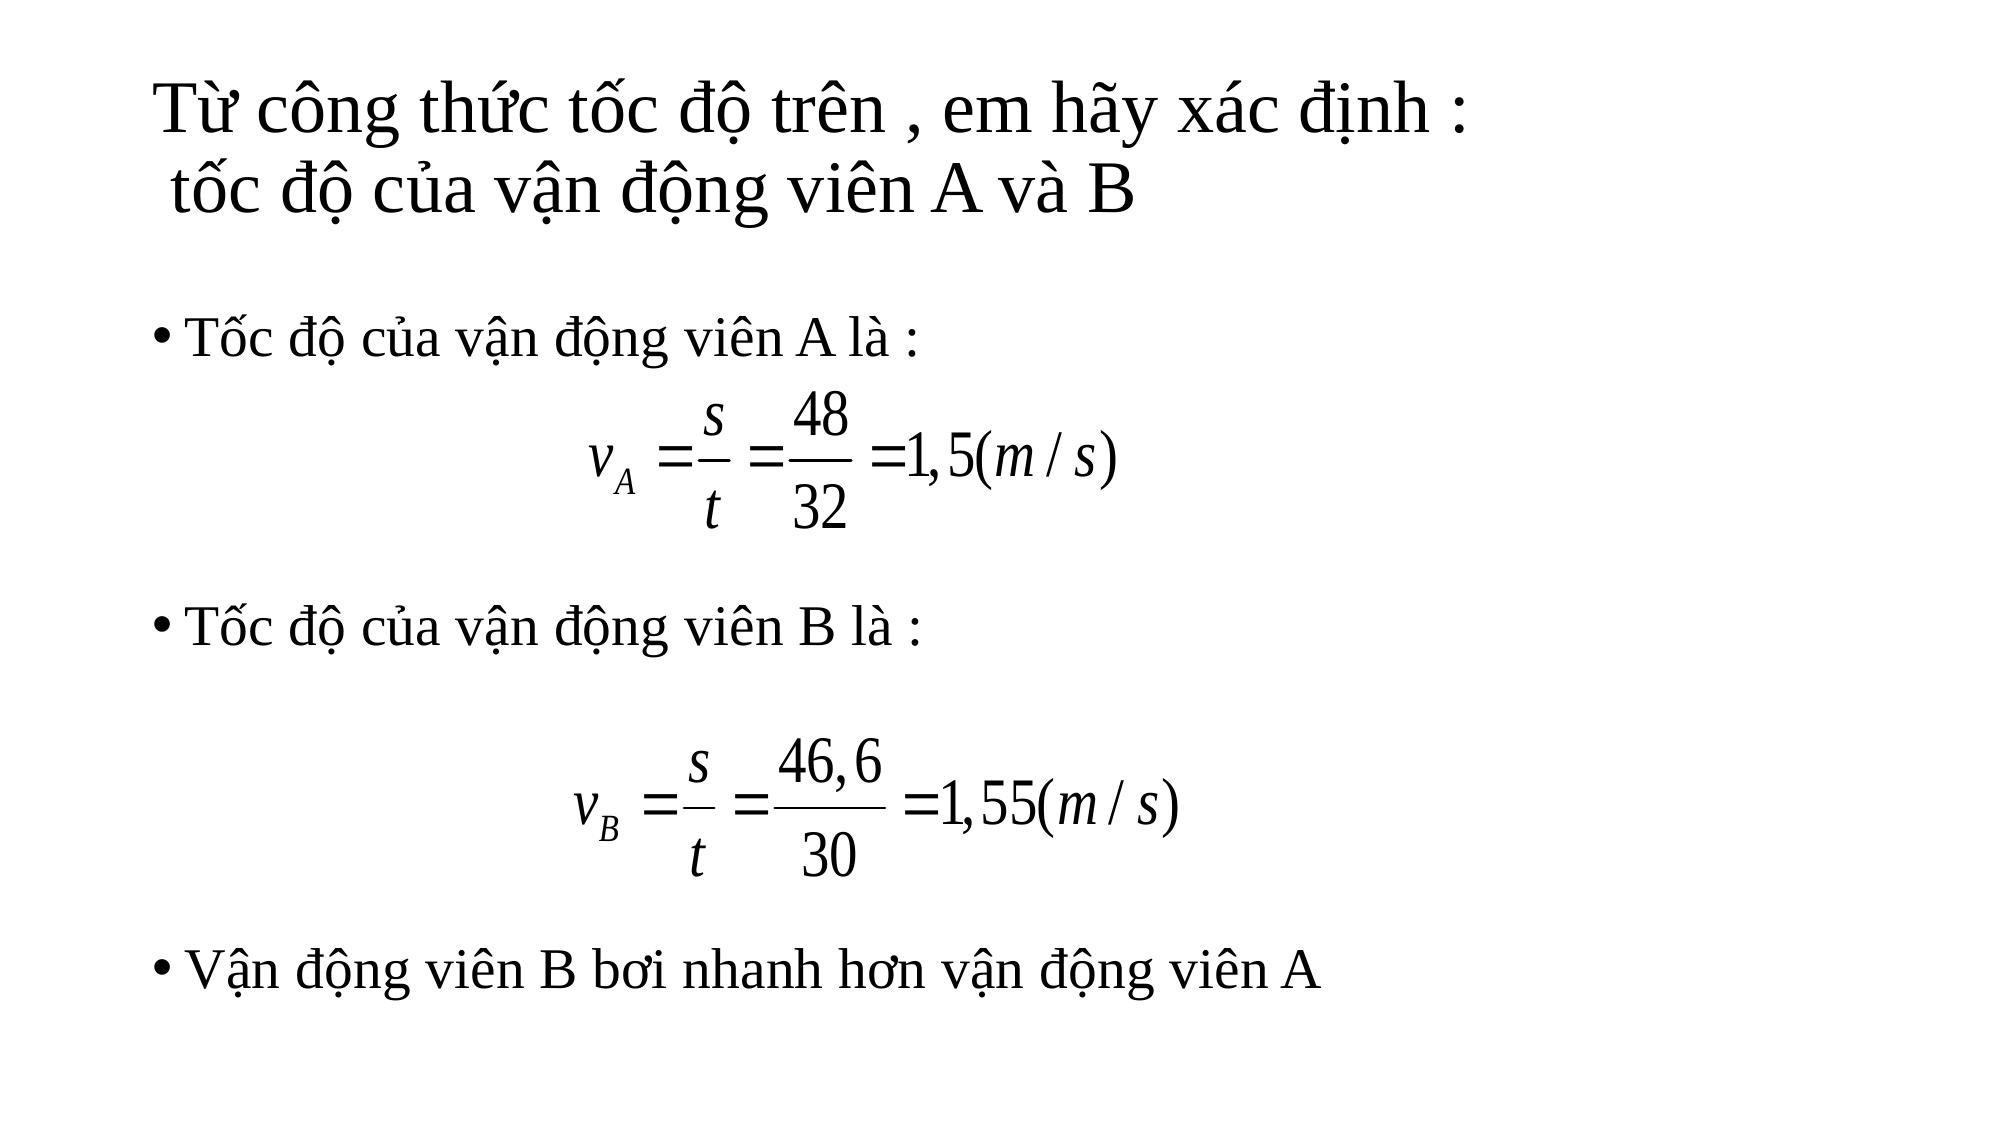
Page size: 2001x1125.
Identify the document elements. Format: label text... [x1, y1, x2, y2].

list Tốc độ của vận động viên A là : Tốc độ của vận động viên B là : Vận động viên B bơi nhanh hơn vận động viên A [137, 299, 1863, 1014]
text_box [580, 371, 1127, 544]
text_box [565, 719, 1192, 892]
title Từ công thức tốc độ trên , em hãy xác định : tốc độ của vận động viên A và B [137, 59, 1863, 237]
